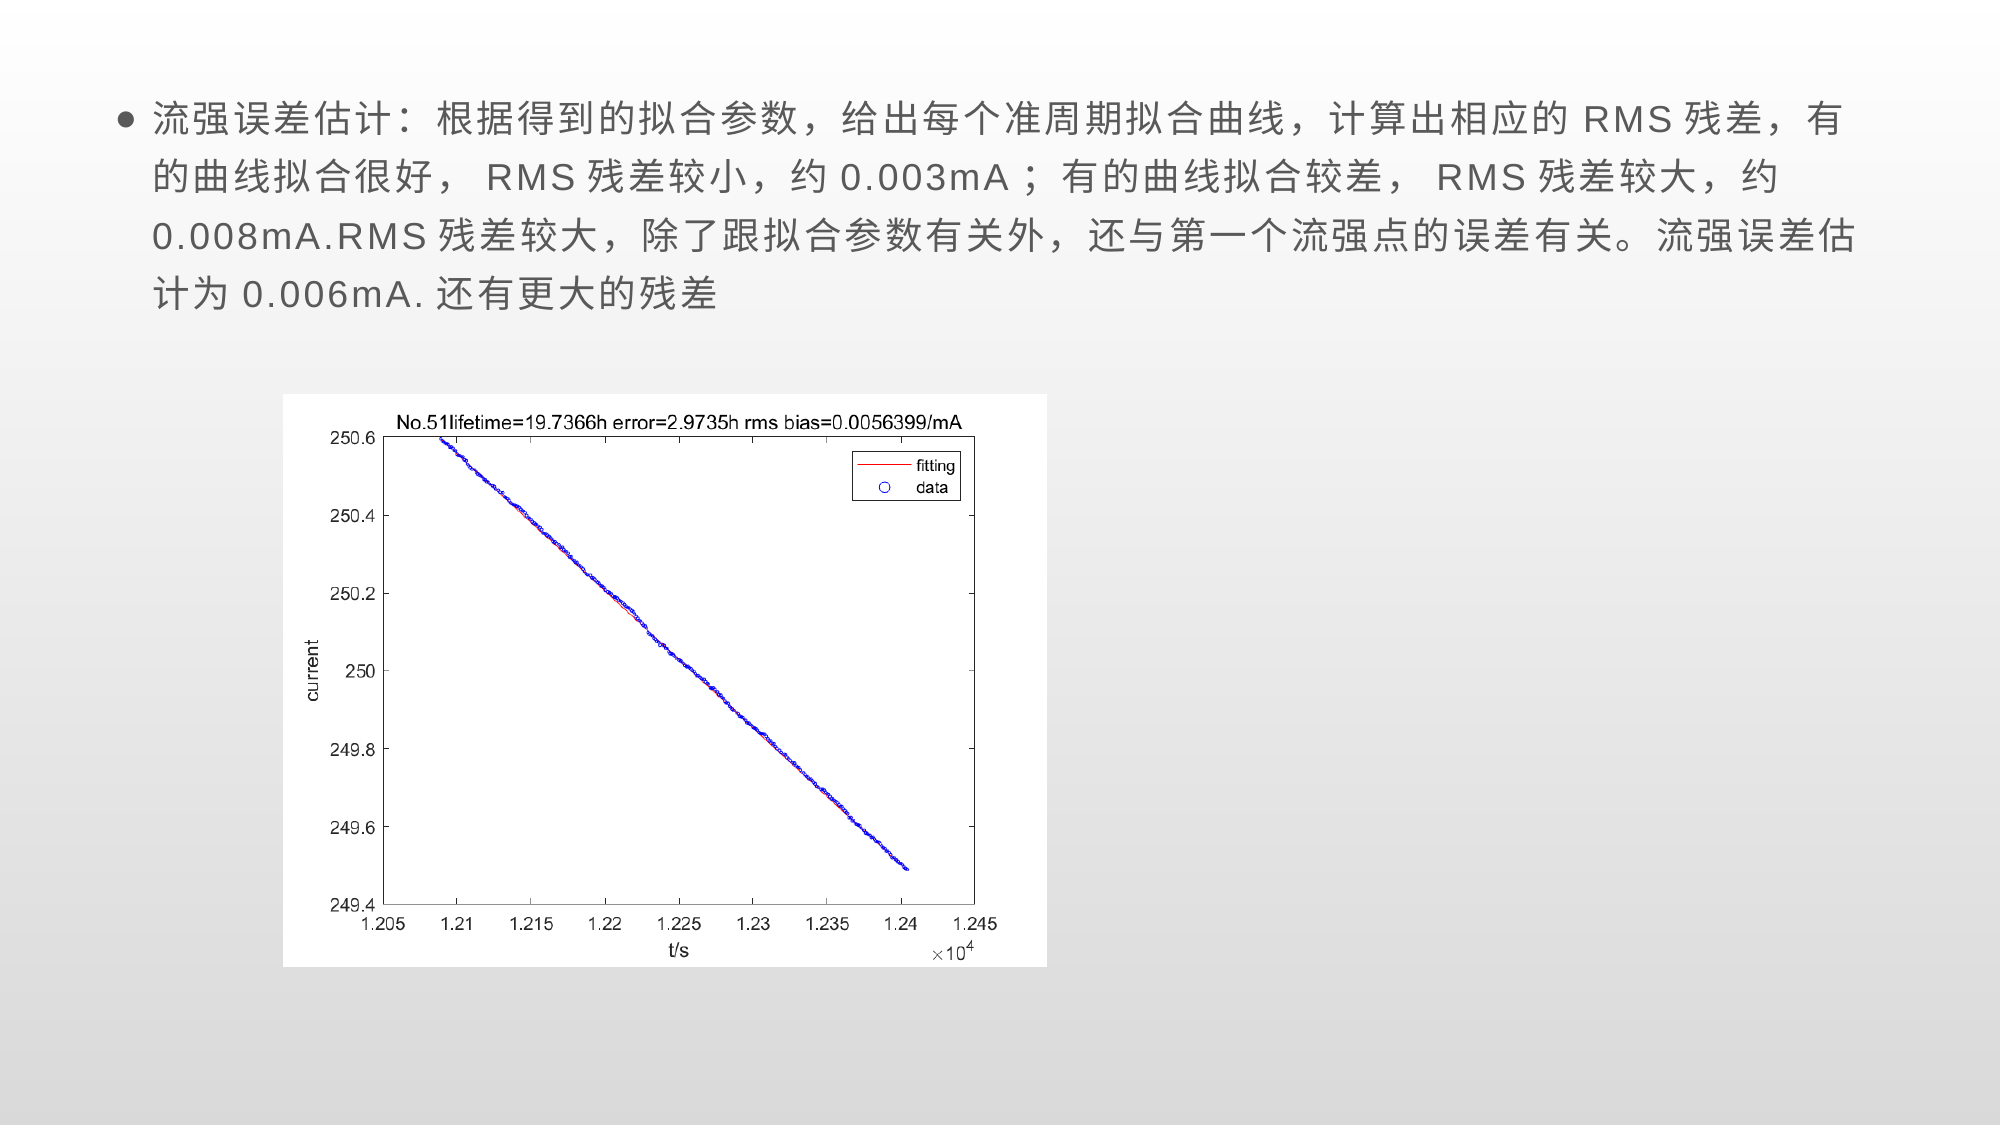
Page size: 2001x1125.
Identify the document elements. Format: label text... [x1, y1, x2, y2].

list 流强误差估计：根据得到的拟合参数，给出每个准周期拟合曲线，计算出相应的RMS残差，有的曲线拟合很好，RMS残差较小，约0.003mA；有的曲线拟合较差，RMS残差较大，约0.008mA.RMS残差较大，除了跟拟合参数有关外，还与第一个流强点的误差有关。流强误差估计为0.006mA.还有更大的残差 [99, 73, 1900, 1026]
picture [283, 394, 1047, 967]
